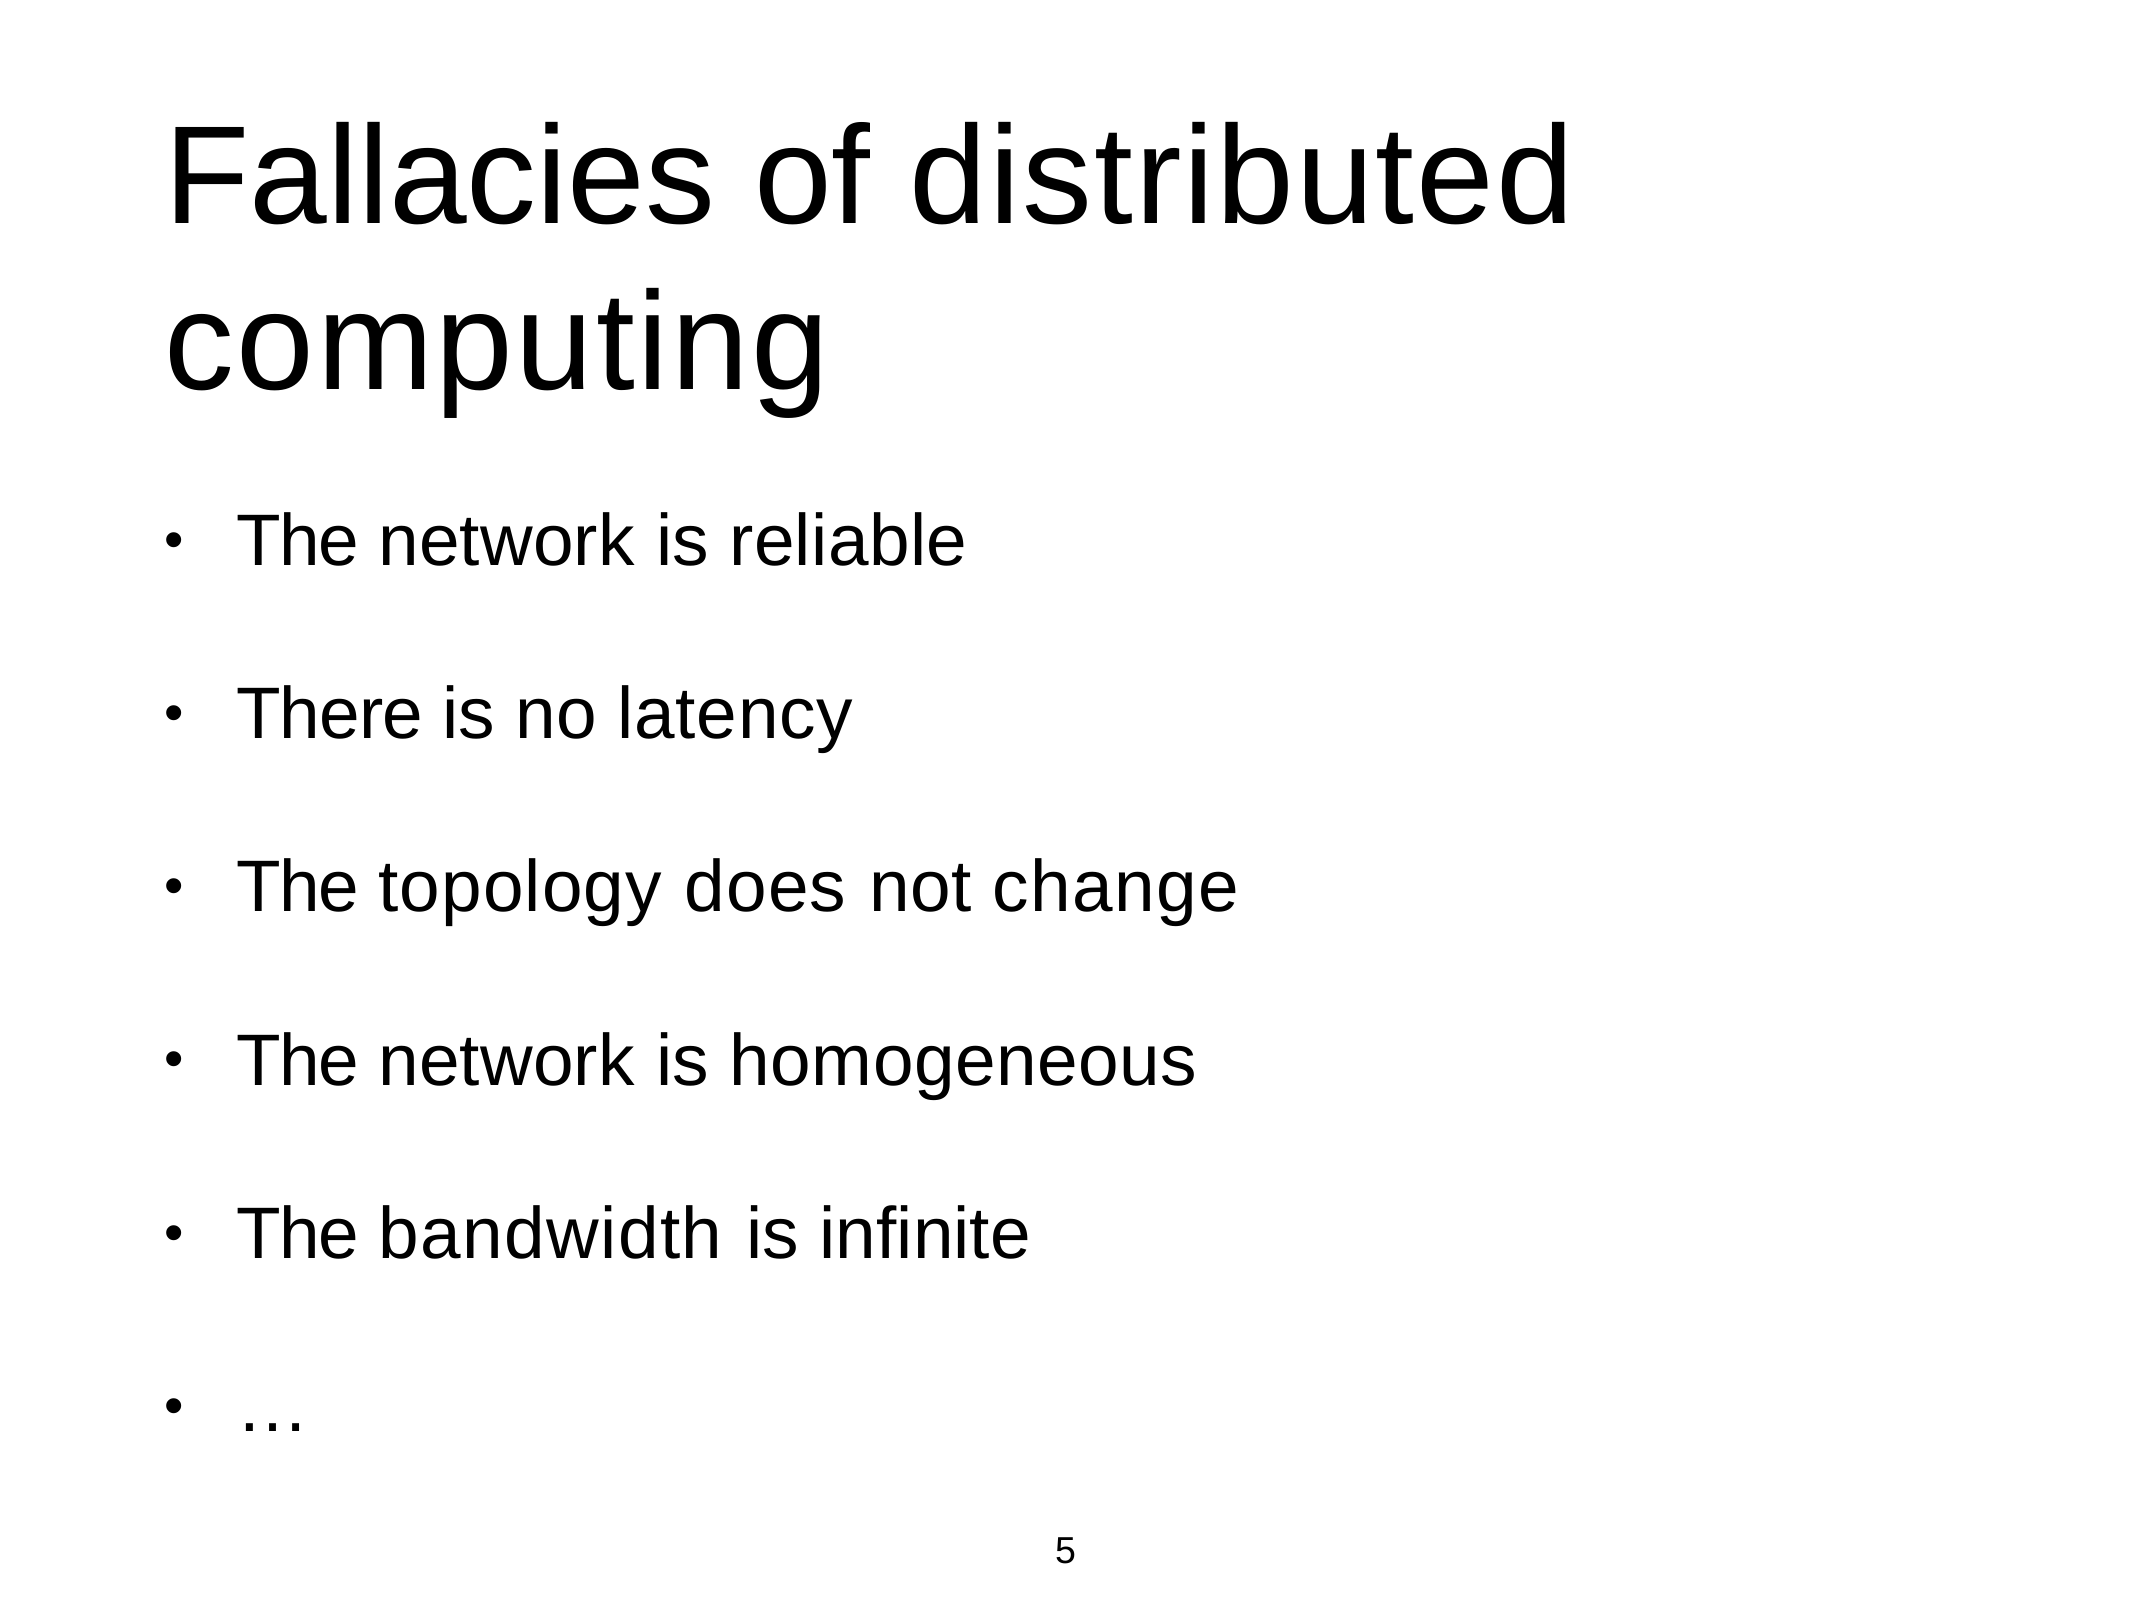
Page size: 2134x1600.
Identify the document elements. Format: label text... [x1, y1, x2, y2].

text_box • [162, 676, 195, 743]
title Fallacies of distributed computing [162, 78, 1971, 418]
text_box The topology does not change [233, 838, 1244, 927]
text_box • [162, 1369, 195, 1436]
text_box • [162, 849, 195, 916]
text_box There is no latency [233, 665, 858, 754]
text_box The bandwidth is infinite [233, 1185, 1035, 1273]
text_box … [233, 1358, 312, 1447]
text_box • [162, 502, 195, 570]
text_box • [162, 1195, 195, 1263]
slide_number 5 [1040, 1503, 1640, 1600]
text_box The network is homogeneous [233, 1012, 1203, 1100]
text_box • [162, 1022, 195, 1089]
text_box The network is reliable [233, 492, 973, 580]
